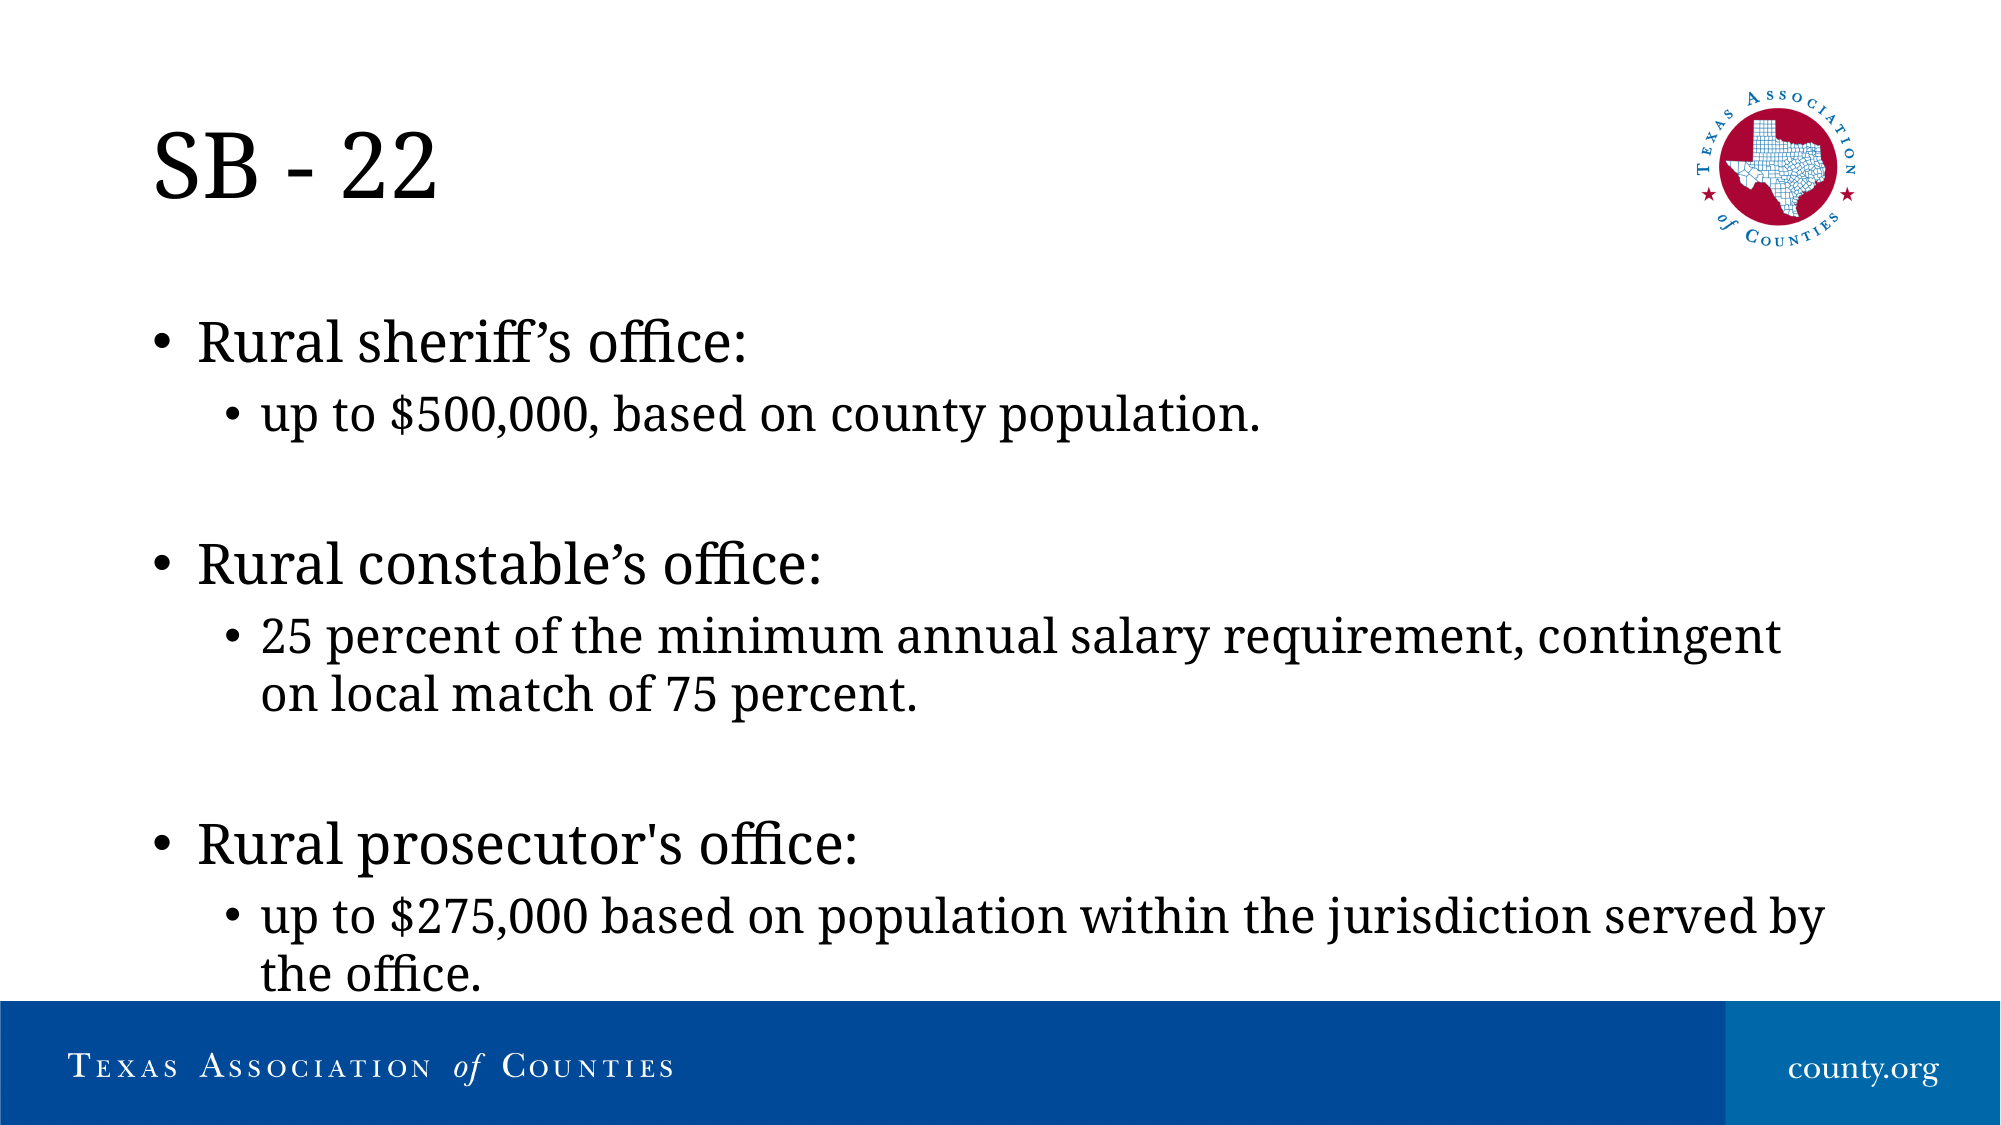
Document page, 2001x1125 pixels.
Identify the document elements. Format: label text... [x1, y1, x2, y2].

title SB - 22 [137, 59, 1863, 278]
list Rural sheriff’s office: up to $500,000, based on county population. Rural constable’s office: 25 percent of the minimum annual salary requirement, contingent on local match of 75 percent. Rural prosecutor's office: up to $275,000 based on population within the jurisdiction served by the office. [137, 299, 1863, 1014]
picture [0, 1001, 2001, 1125]
